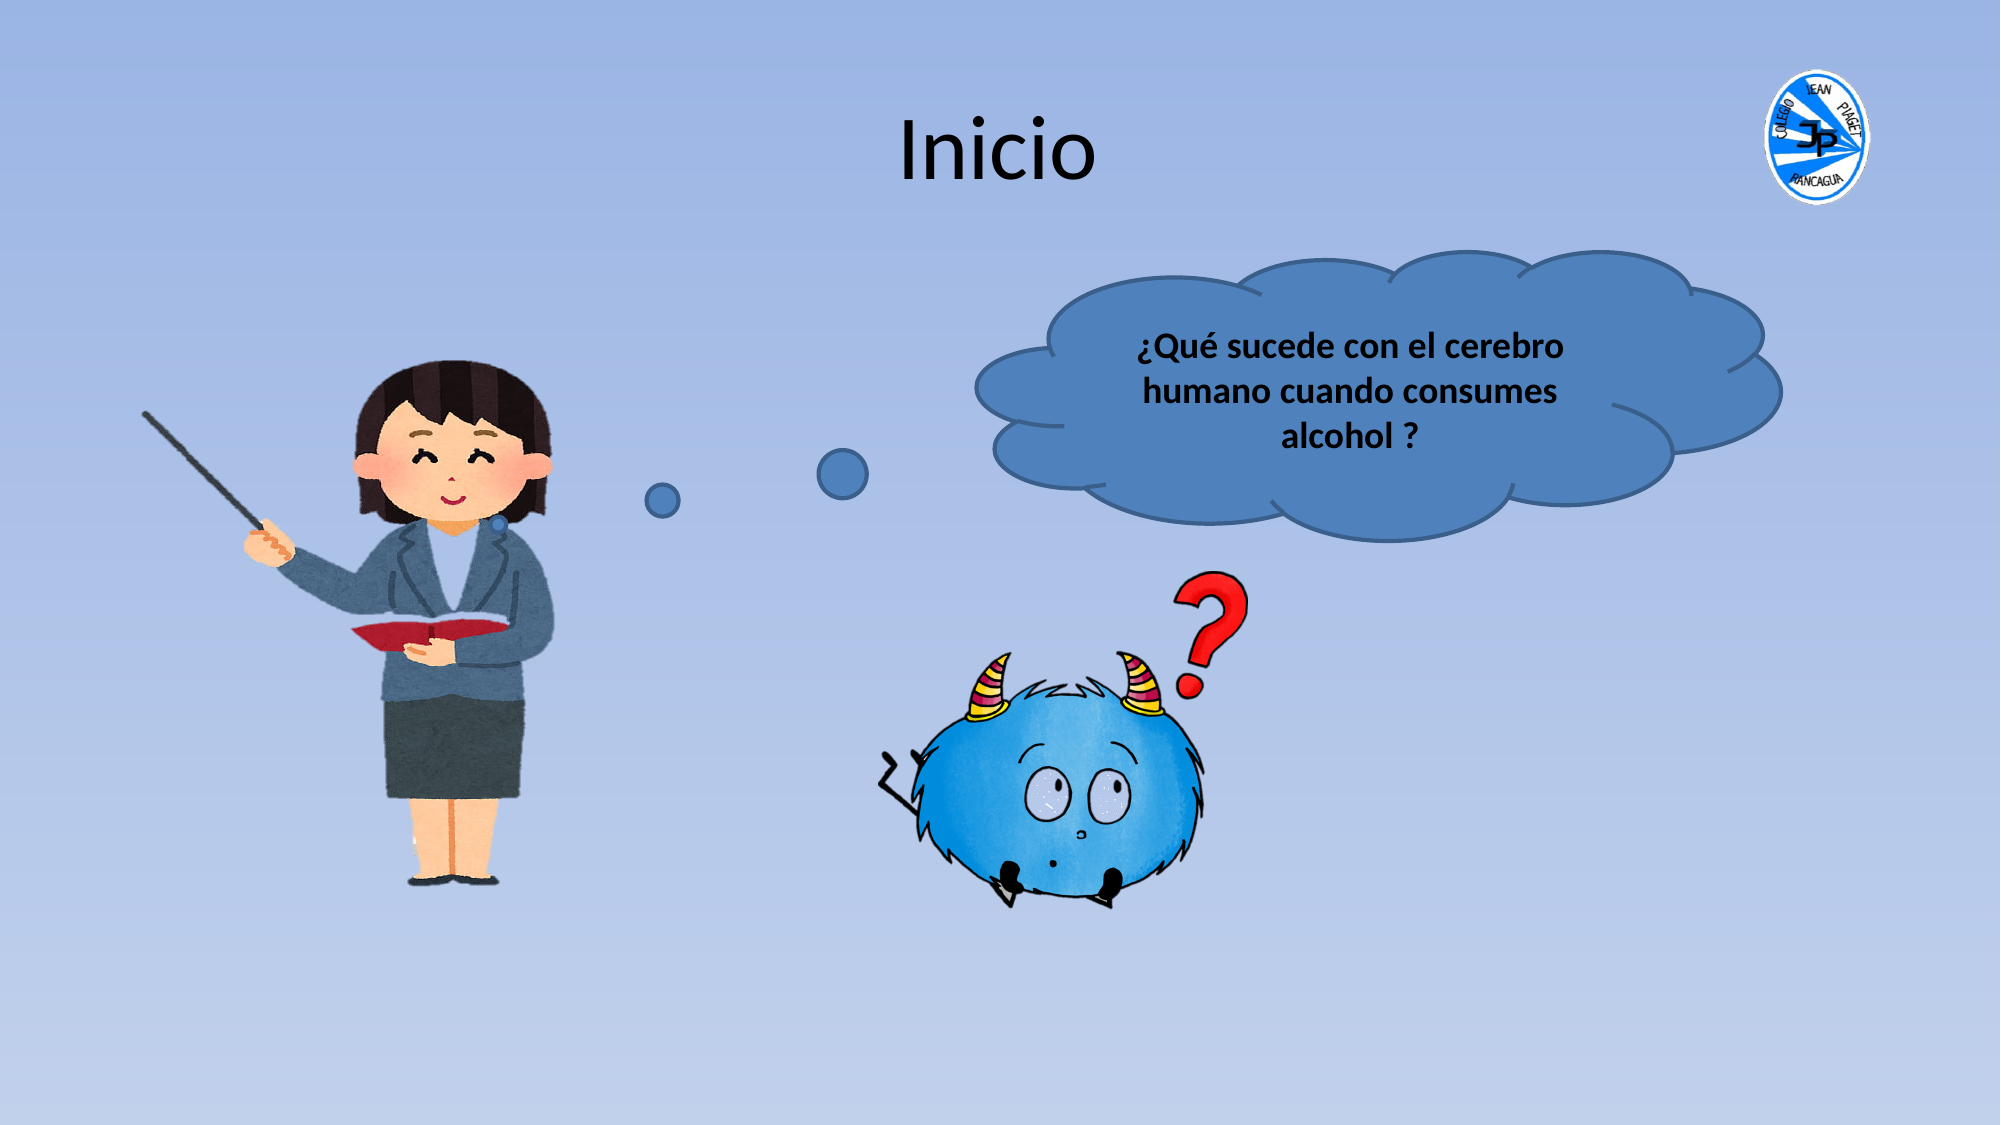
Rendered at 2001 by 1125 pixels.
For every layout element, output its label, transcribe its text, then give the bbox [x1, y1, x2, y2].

picture [1738, 66, 1901, 208]
text_box ¿Qué sucede con el cerebro humano cuando consumes alcohol ? [974, 249, 1784, 544]
title Inicio [135, 33, 1861, 252]
text_box ¿Qué sucede con el cerebro humano cuando consumes alcohol ? [816, 447, 869, 501]
picture [27, 335, 746, 912]
picture [878, 570, 1248, 949]
